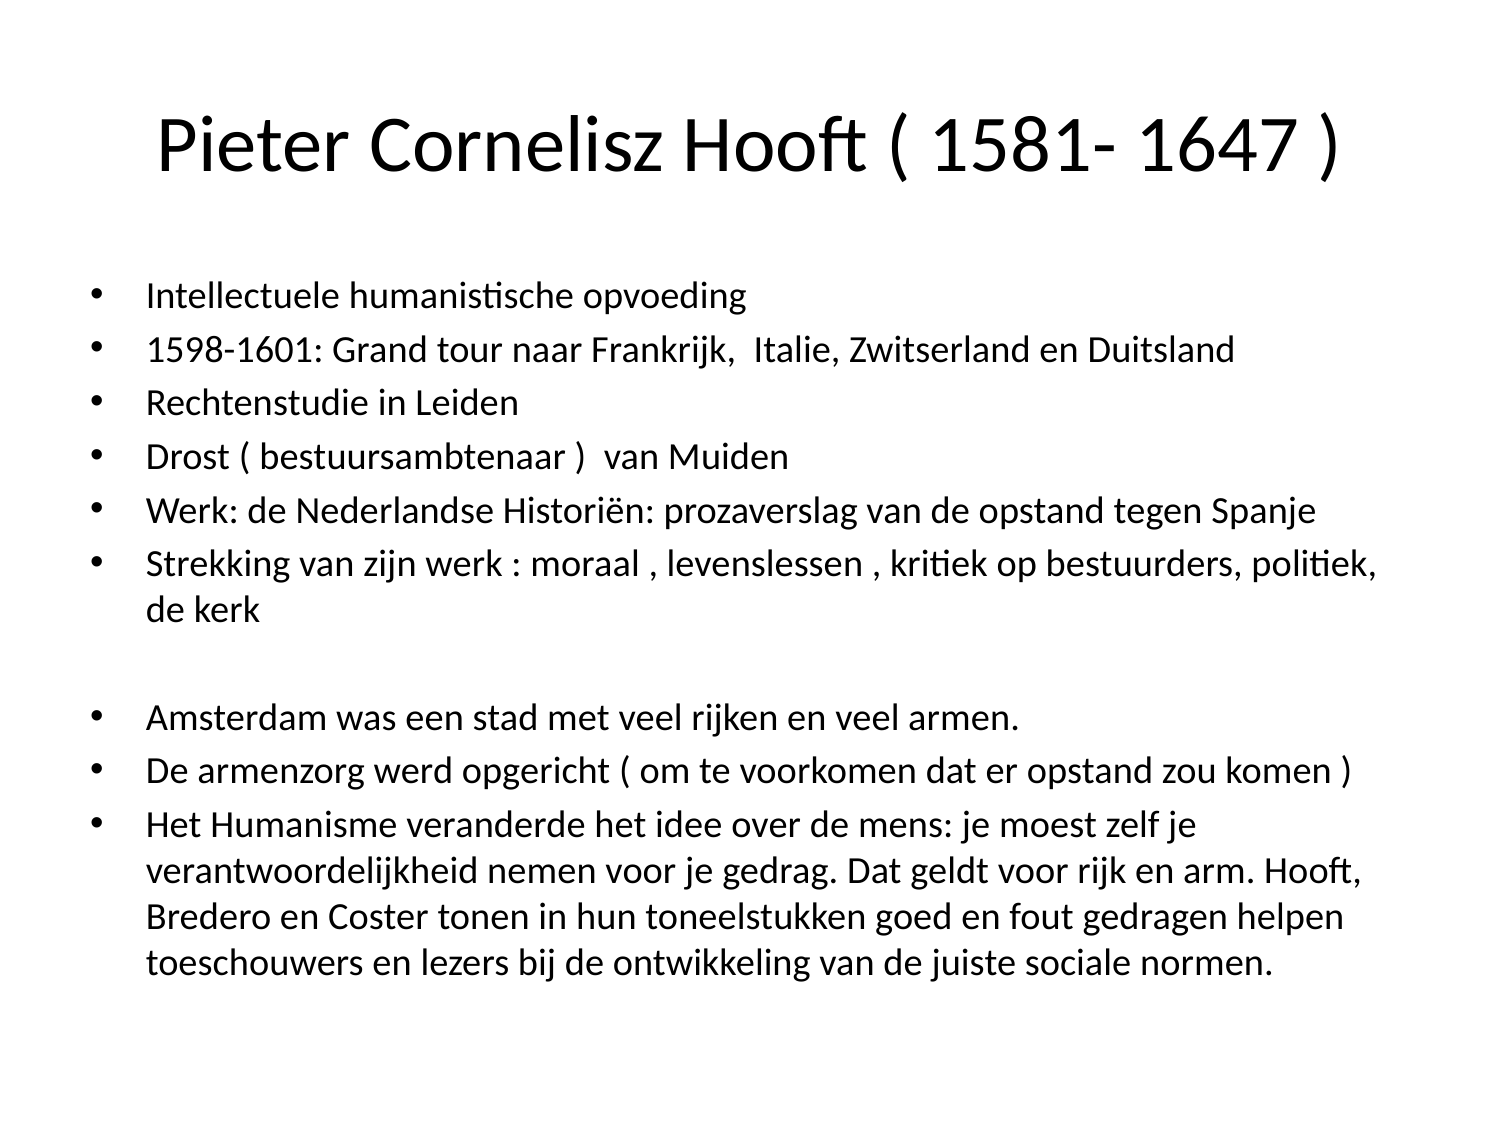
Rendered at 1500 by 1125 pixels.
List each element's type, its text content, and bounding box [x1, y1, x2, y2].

list Intellectuele humanistische opvoeding 1598-1601: Grand tour naar Frankrijk, Italie, Zwitserland en Duitsland Rechtenstudie in Leiden Drost ( bestuursambtenaar ) van Muiden Werk: de Nederlandse Historiën: prozaverslag van de opstand tegen Spanje Strekking van zijn werk : moraal , levenslessen , kritiek op bestuurders, politiek, de kerk Amsterdam was een stad met veel rijken en veel armen. De armenzorg werd opgericht ( om te voorkomen dat er opstand zou komen ) Het Humanisme veranderde het idee over de mens: je moest zelf je verantwoordelijkheid nemen voor je gedrag. Dat geldt voor rijk en arm. Hooft, Bredero en Coster tonen in hun toneelstukken goed en fout gedragen helpen toeschouwers en lezers bij de ontwikkeling van de juiste sociale normen. [75, 262, 1425, 1005]
title Pieter Cornelisz Hooft ( 1581- 1647 ) [75, 45, 1425, 233]
